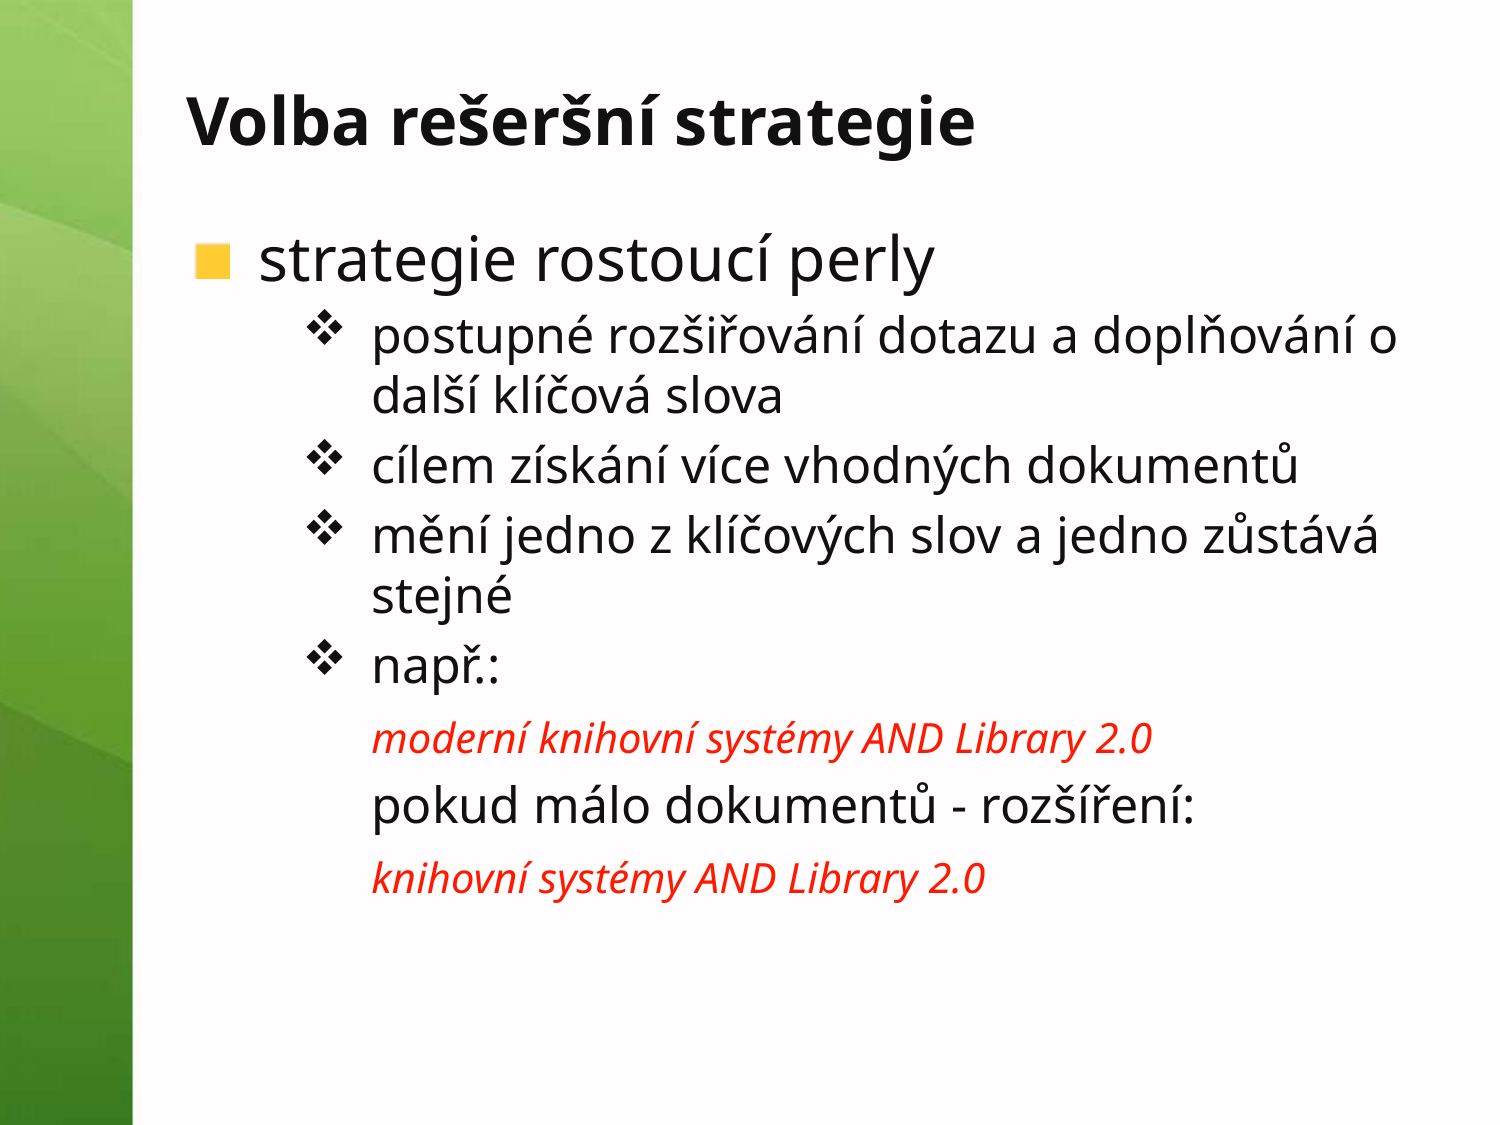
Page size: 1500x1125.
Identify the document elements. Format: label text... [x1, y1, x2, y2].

picture [0, 0, 1500, 1125]
list strategie rostoucí perly postupné rozšiřování dotazu a doplňování o další klíčová slova cílem získání více vhodných dokumentů mění jedno z klíčových slov a jedno zůstává stejné např.: moderní knihovní systémy AND Library 2.0 pokud málo dokumentů - rozšíření: knihovní systémy AND Library 2.0 [171, 196, 1447, 1094]
title Volba rešeršní strategie [171, 77, 1447, 161]
